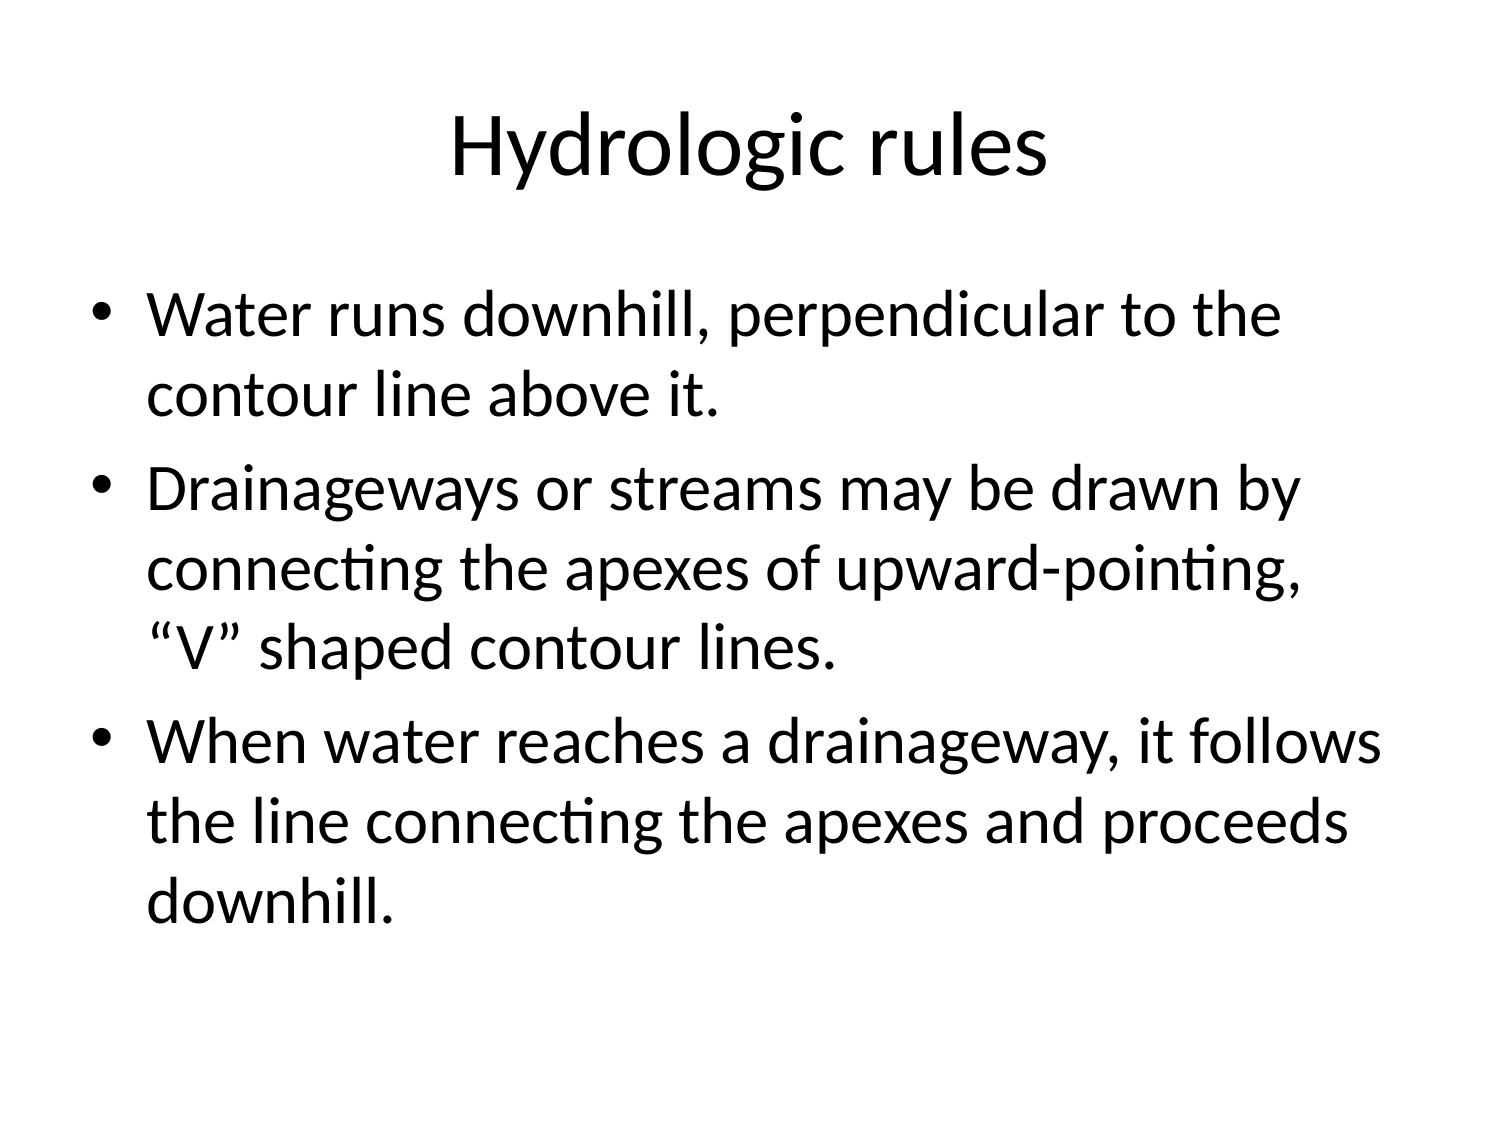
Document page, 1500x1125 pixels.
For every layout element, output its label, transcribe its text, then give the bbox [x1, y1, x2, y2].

list Water runs downhill, perpendicular to the contour line above it. Drainageways or streams may be drawn by connecting the apexes of upward-pointing, “V” shaped contour lines. When water reaches a drainageway, it follows the line connecting the apexes and proceeds downhill. [75, 262, 1425, 1005]
title Hydrologic rules [75, 45, 1425, 233]
